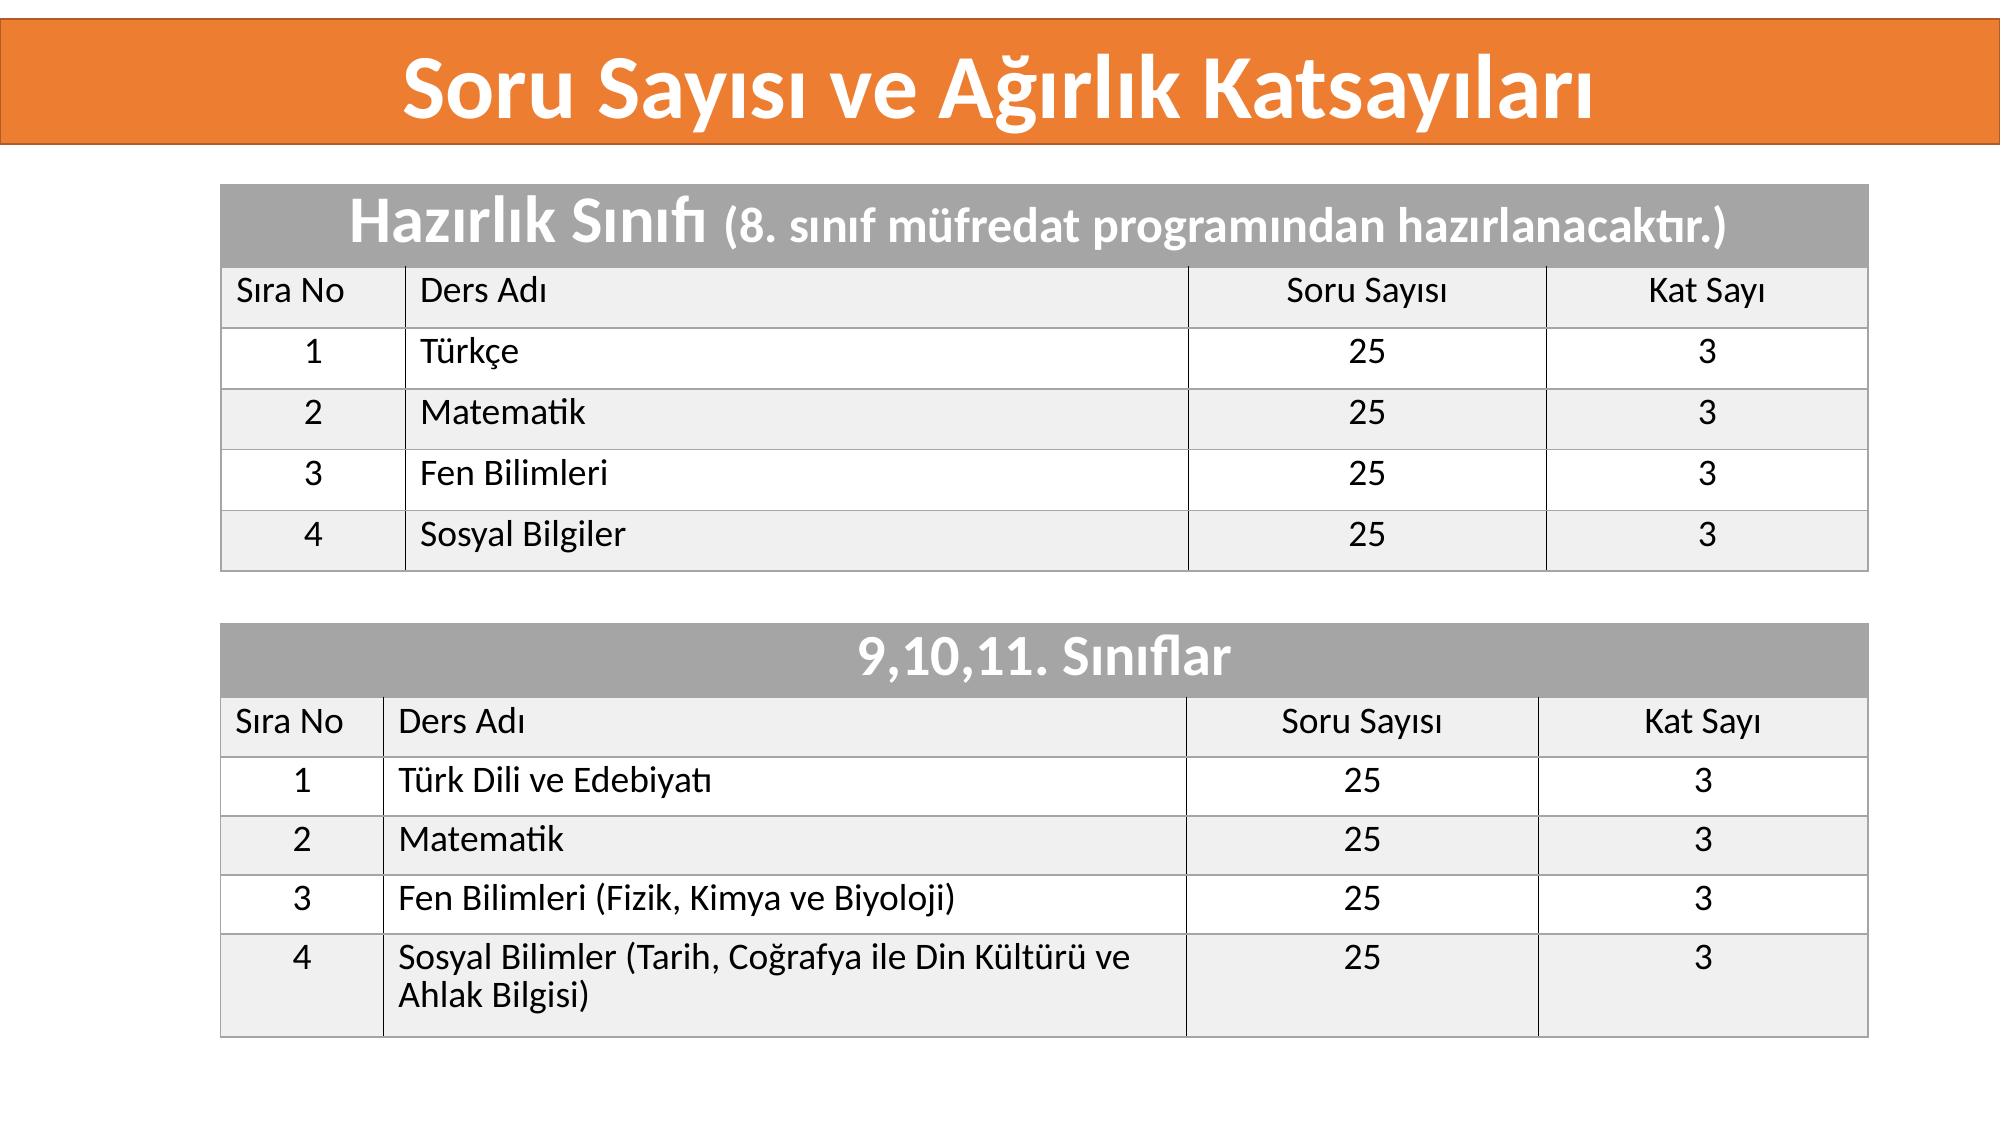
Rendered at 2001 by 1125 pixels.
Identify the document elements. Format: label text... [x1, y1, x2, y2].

table_cell 25 [1187, 758, 1538, 815]
table_cell 1 [221, 758, 383, 815]
table_cell Soru Sayısı [1189, 268, 1546, 327]
table_cell Fen Bilimleri (Fizik, Kimya ve Biyoloji) [384, 876, 1186, 933]
table_cell 25 [1189, 450, 1546, 510]
table_cell 1 [222, 329, 405, 388]
table_cell Fen Bilimleri [406, 450, 1188, 510]
table_cell 3 [222, 450, 405, 510]
table_cell Türk Dili ve Edebiyatı [384, 758, 1186, 815]
table_cell Türkçe [406, 329, 1188, 388]
table_cell 3 [1547, 390, 1867, 449]
table_cell 25 [1187, 817, 1538, 874]
text_box Soru Sayısı ve Ağırlık Katsayıları [0, 18, 2000, 145]
table_cell 4 [222, 511, 405, 570]
table_cell Sıra No [221, 698, 383, 756]
table_cell 3 [1547, 511, 1867, 570]
table_cell 3 [221, 876, 383, 933]
table_cell 25 [1187, 876, 1538, 933]
table_cell 25 [1187, 935, 1538, 1036]
table_cell 3 [1539, 817, 1867, 874]
table_cell Sosyal Bilimler (Tarih, Coğrafya ile Din Kültürü ve Ahlak Bilgisi) [384, 935, 1186, 1036]
table_cell 3 [1547, 329, 1867, 388]
table_cell 3 [1539, 876, 1867, 933]
table_cell Ders Adı [384, 698, 1186, 756]
table_cell Sosyal Bilgiler [406, 511, 1188, 570]
table_cell Matematik [384, 817, 1186, 874]
table_cell 25 [1189, 390, 1546, 449]
table_cell Soru Sayısı [1187, 698, 1538, 756]
table_cell Sıra No [222, 268, 405, 327]
table_cell 3 [1539, 935, 1867, 1036]
table_header Hazırlık Sınıfı (8. sınıf müfredat programından hazırlanacaktır.) [222, 186, 1867, 266]
table_cell 4 [221, 935, 383, 1036]
table_cell Matematik [406, 390, 1188, 449]
table_cell 2 [222, 390, 405, 449]
table_cell 25 [1189, 511, 1546, 570]
table_cell 3 [1547, 450, 1867, 510]
table_cell Kat Sayı [1547, 268, 1867, 327]
table_cell 2 [221, 817, 383, 874]
table_cell Kat Sayı [1539, 698, 1867, 756]
table_header 9,10,11. Sınıflar [221, 625, 1867, 697]
table_cell 3 [1539, 758, 1867, 815]
table_cell Ders Adı [406, 268, 1188, 327]
table_cell 25 [1189, 329, 1546, 388]
